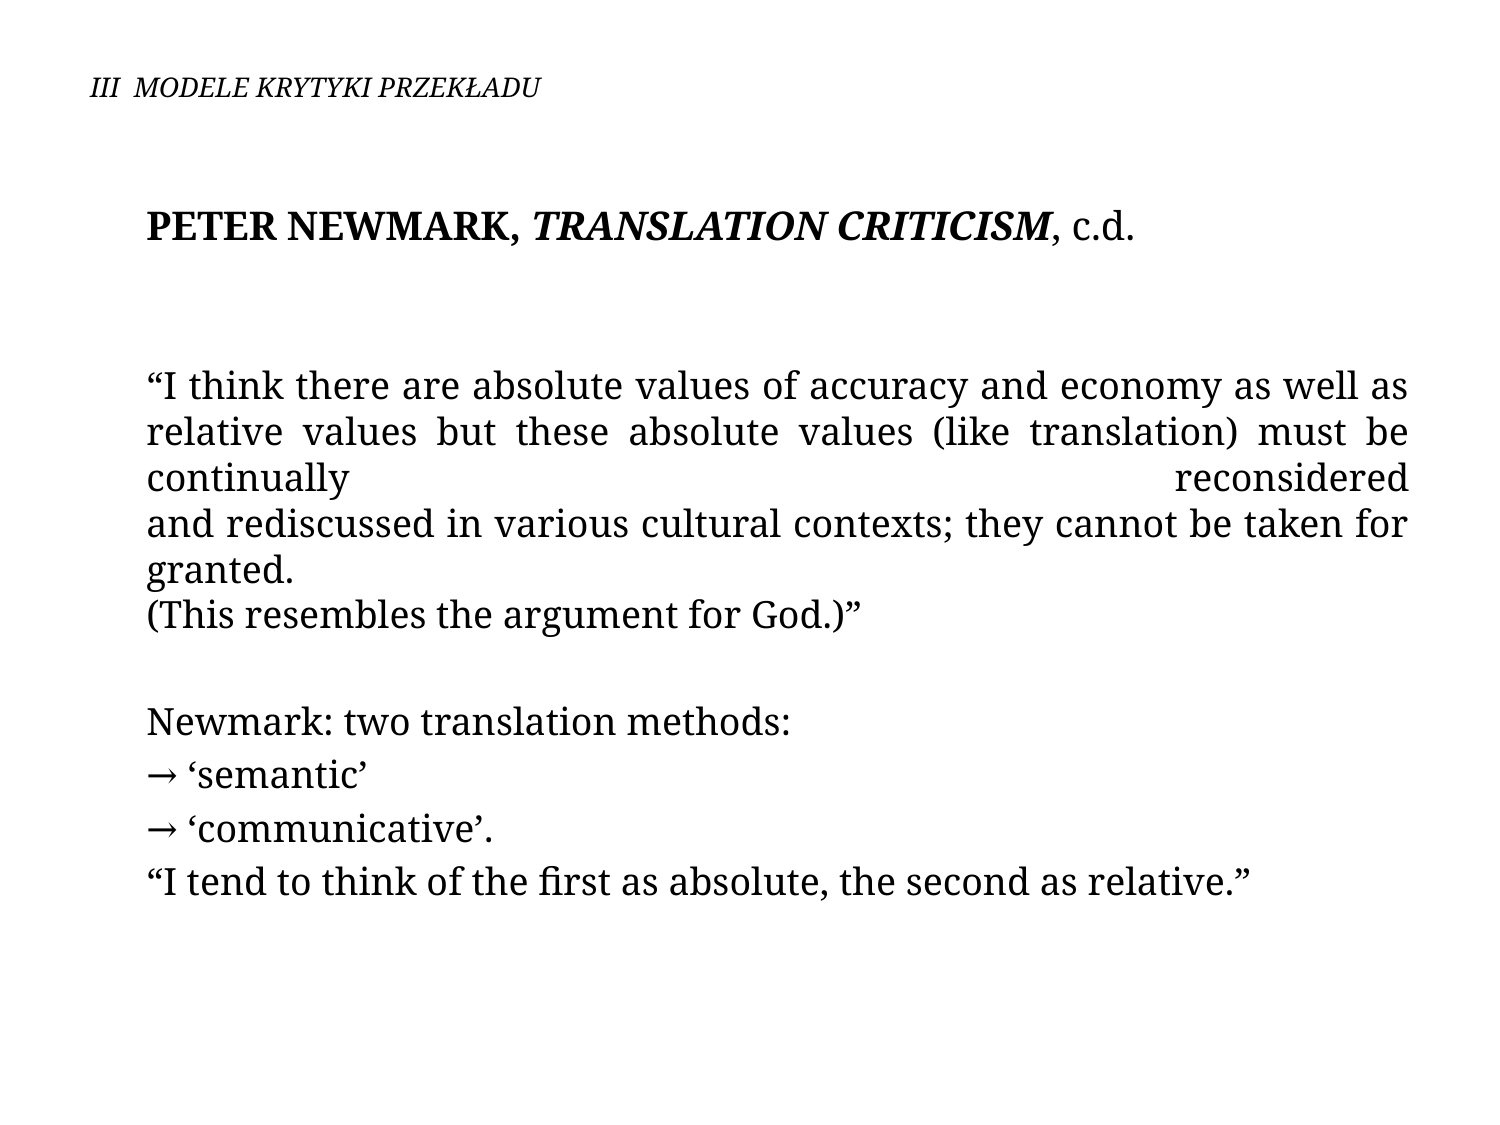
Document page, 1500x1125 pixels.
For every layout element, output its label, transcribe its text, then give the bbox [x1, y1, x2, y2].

title III MODELE KRYTYKI PRZEKŁADU [75, 45, 1425, 128]
list Peter Newmark, Translation Criticism, c.d. “I think there are absolute values of accuracy and economy as well as relative values but these absolute values (like translation) must be continually reconsidered and rediscussed in various cultural contexts; they cannot be taken for granted. (This resembles the argument for God.)” Newmark: two translation methods: → ‘semantic’ → ‘communicative’. “I tend to think of the first as absolute, the second as relative.” [75, 128, 1425, 1079]
